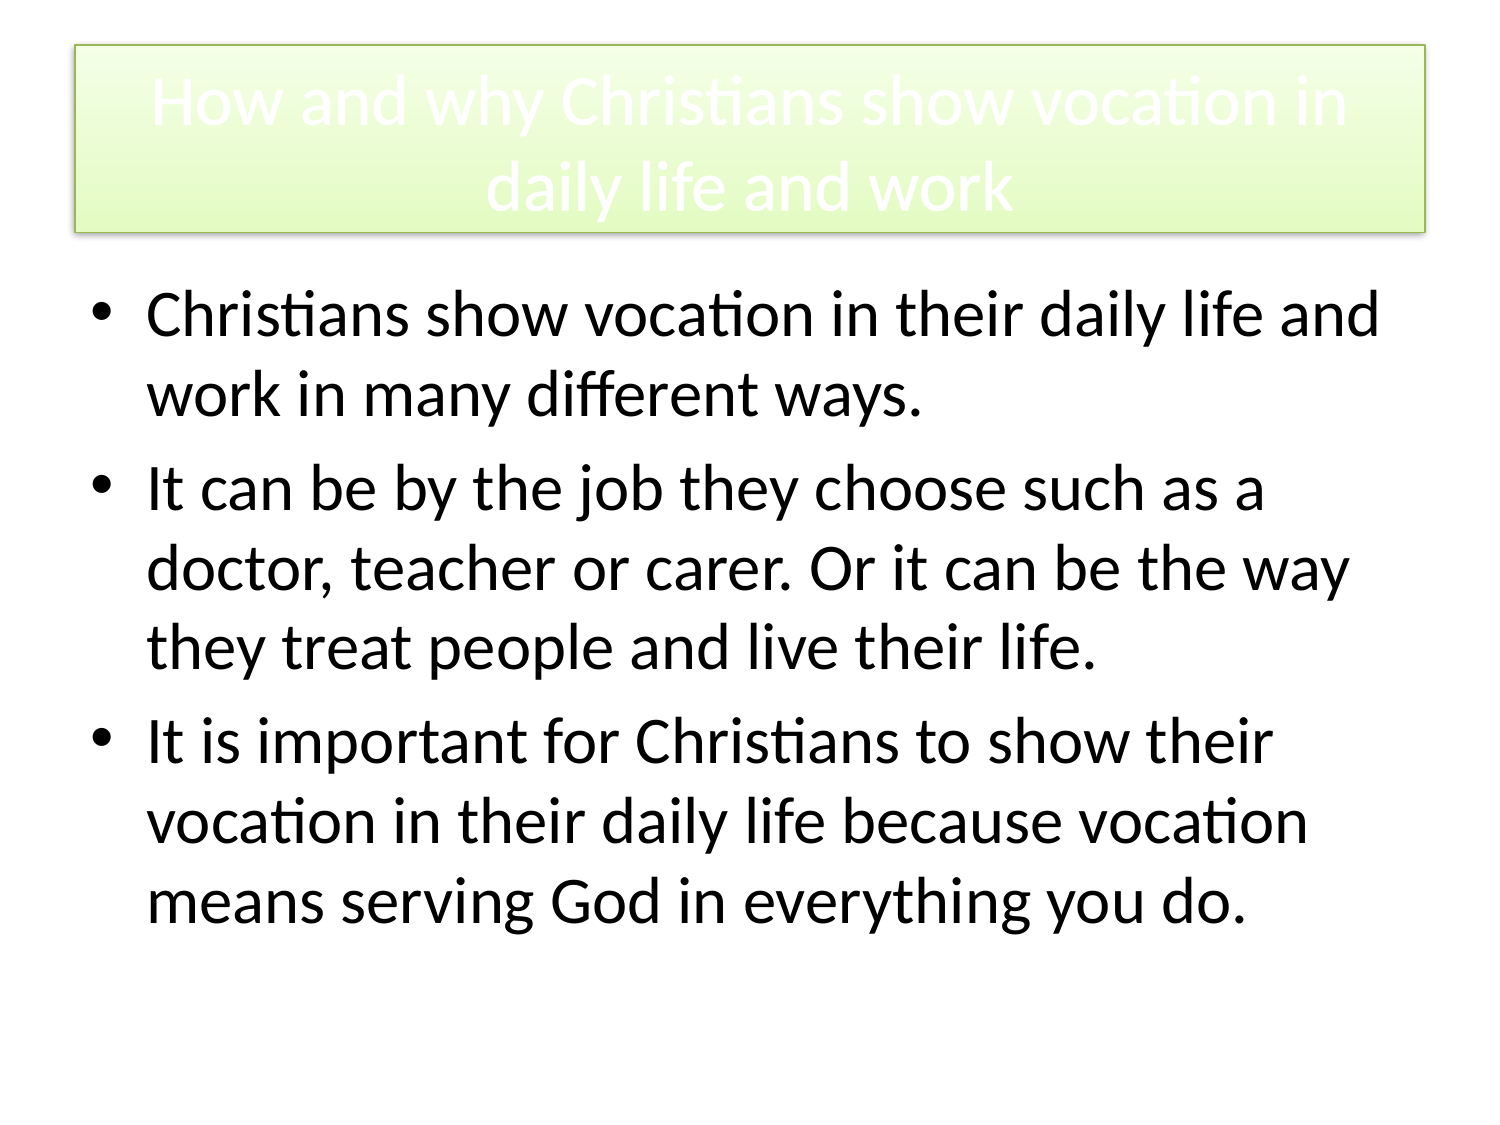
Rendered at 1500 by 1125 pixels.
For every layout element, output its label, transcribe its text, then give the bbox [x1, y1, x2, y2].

title How and why Christians show vocation in daily life and work [74, 44, 1426, 233]
list Christians show vocation in their daily life and work in many different ways. It can be by the job they choose such as a doctor, teacher or carer. Or it can be the way they treat people and live their life. It is important for Christians to show their vocation in their daily life because vocation means serving God in everything you do. [75, 262, 1425, 1005]
